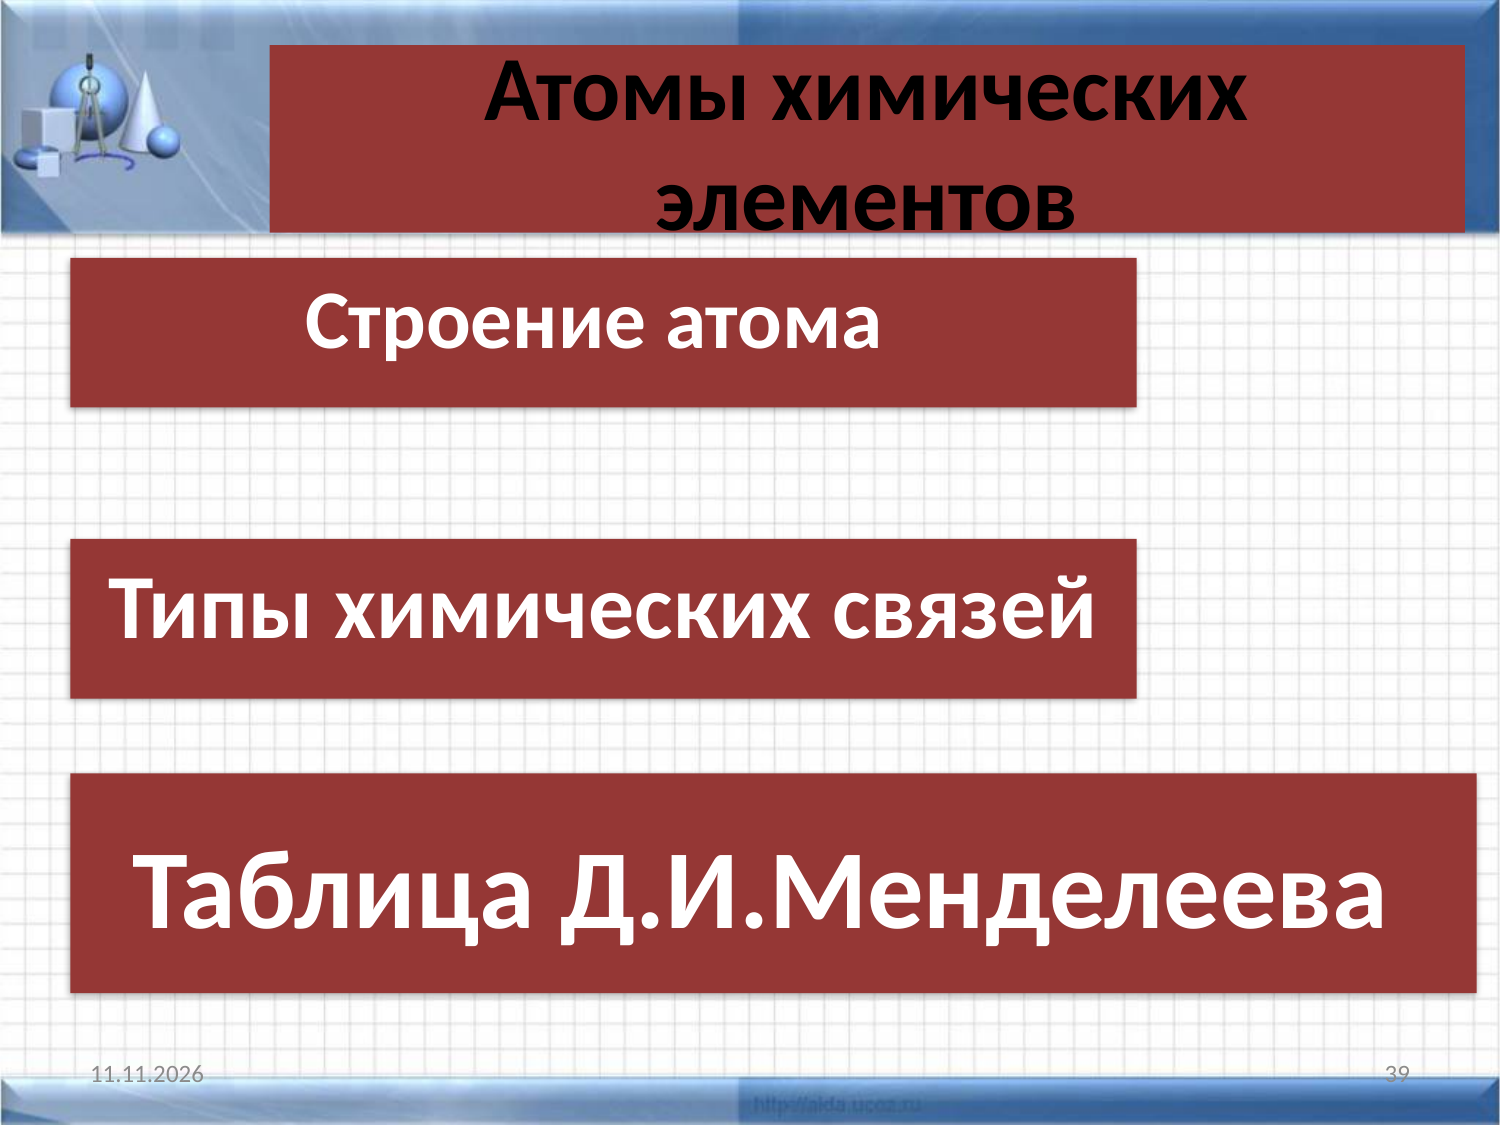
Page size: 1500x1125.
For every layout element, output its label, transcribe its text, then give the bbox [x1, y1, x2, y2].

text_box Строение атома [70, 257, 1137, 408]
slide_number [75, 1042, 425, 1103]
picture [0, 0, 1500, 1125]
slide_number 39 [1074, 1042, 1425, 1103]
text_box Таблица Д.И.Менделеева [70, 773, 1477, 994]
text_box Типы химических связей [70, 538, 1137, 699]
title Атомы химических элементов [269, 44, 1466, 233]
